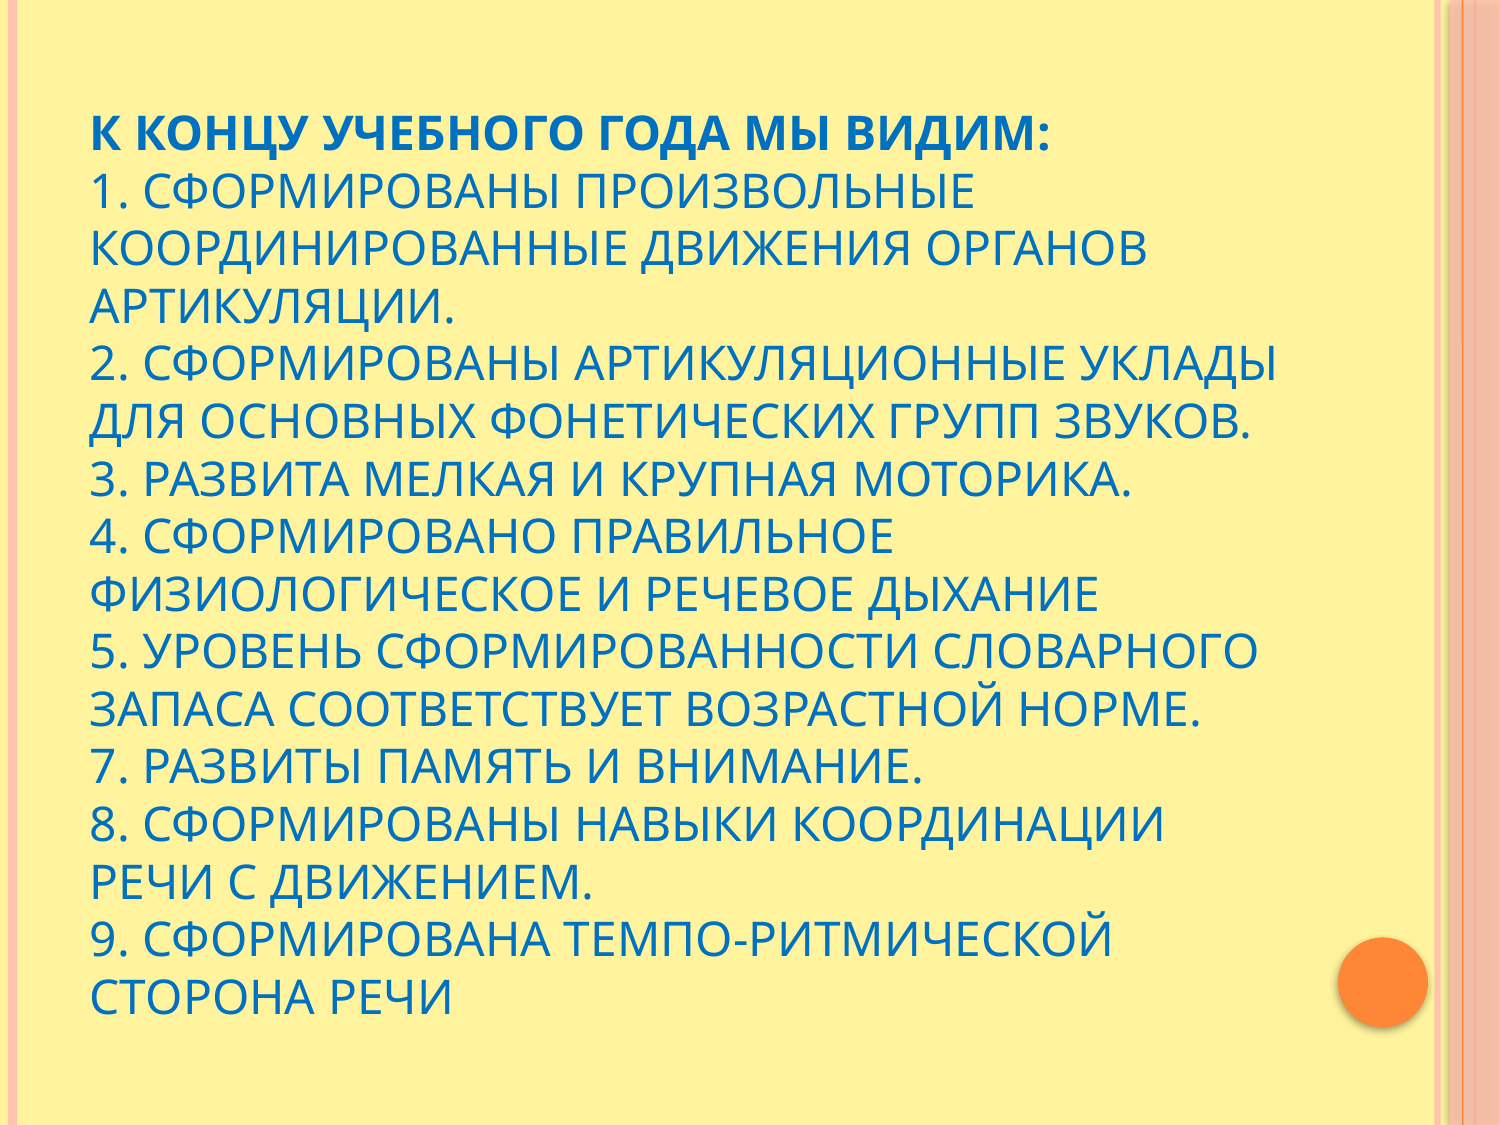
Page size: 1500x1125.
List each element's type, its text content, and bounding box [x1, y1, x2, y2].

title К концу учебного года мы видим: 1. сформированы произвольные координированные движения органов артикуляции. 2. Сформированы артикуляционные уклады для основных фонетических групп звуков. 3. Развита мелкая и крупная моторика. 4. Сформировано правильное физиологическое и речевое дыхание 5. Уровень сформированности словарного запаса соответствует возрастной норме. 7. Развиты память и внимание. 8. Сформированы навыки координации речи с движением. 9. Сформирована темпо-ритмической сторона речи [75, 45, 1300, 1032]
